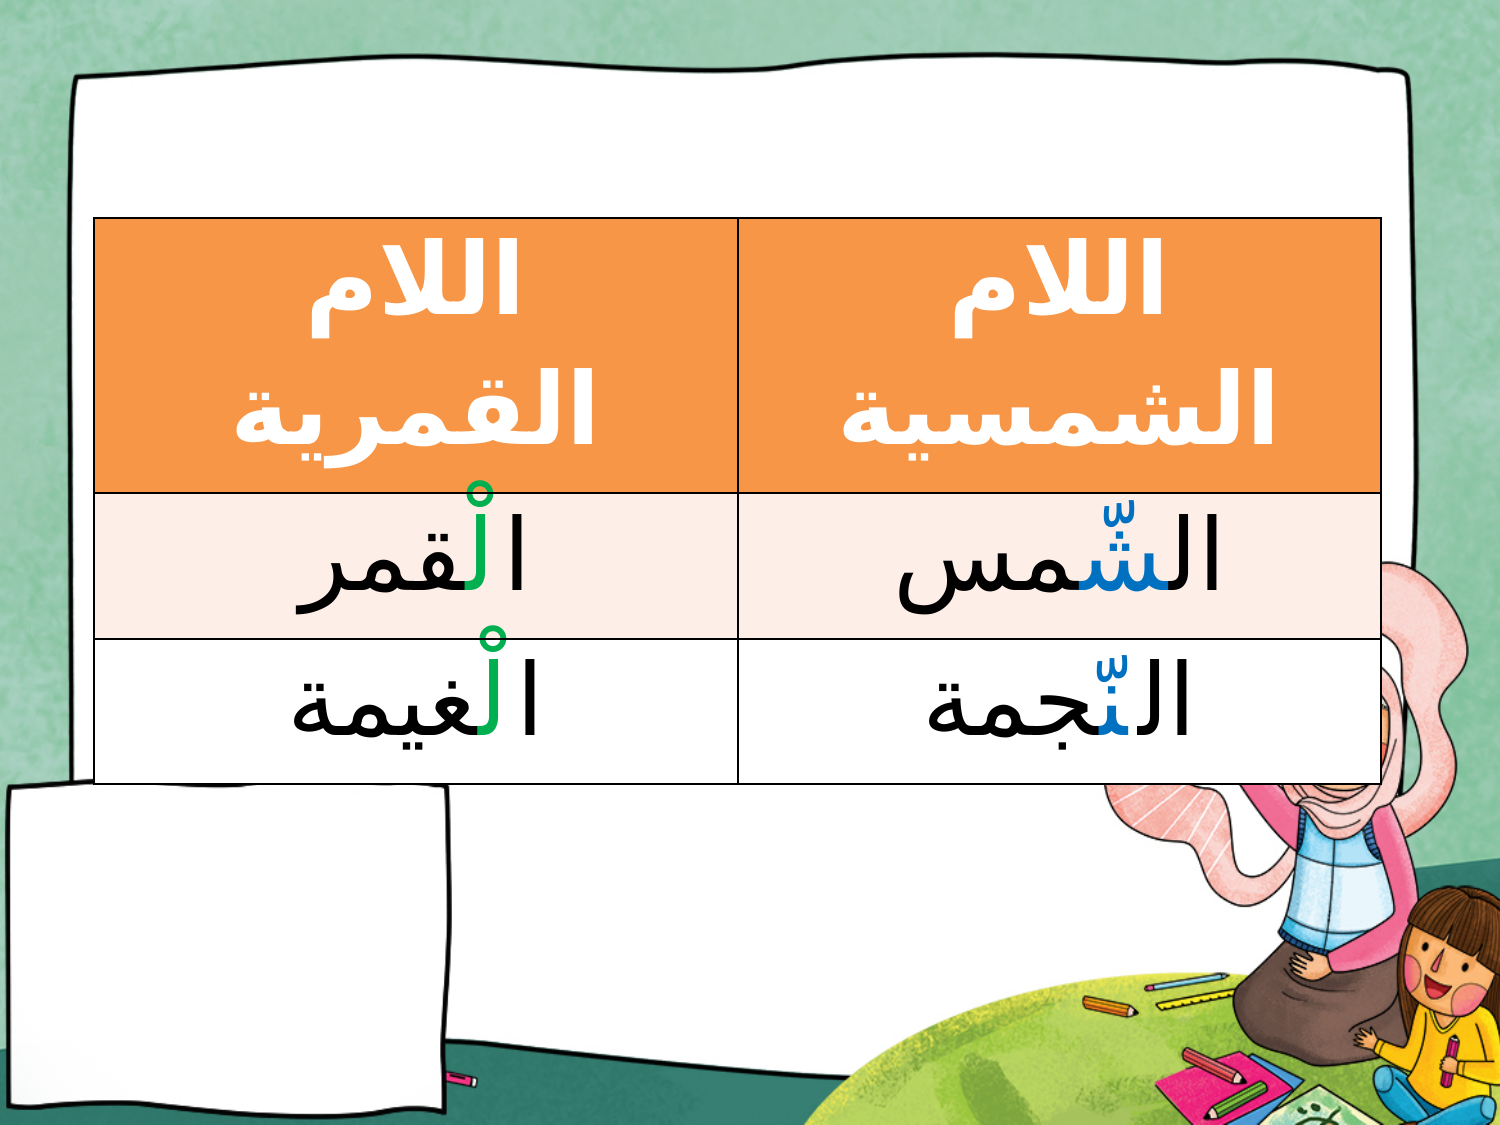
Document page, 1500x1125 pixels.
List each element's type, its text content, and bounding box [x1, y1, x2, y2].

table_cell الْغيمة [95, 640, 737, 783]
table_header اللام الشمسية [739, 219, 1380, 492]
table_cell الشّمس [739, 494, 1380, 638]
table_cell النّجمة [739, 640, 1380, 783]
table_header اللام القمرية [95, 219, 737, 492]
picture [0, 0, 1500, 1125]
table_cell الْقمر [95, 494, 737, 638]
